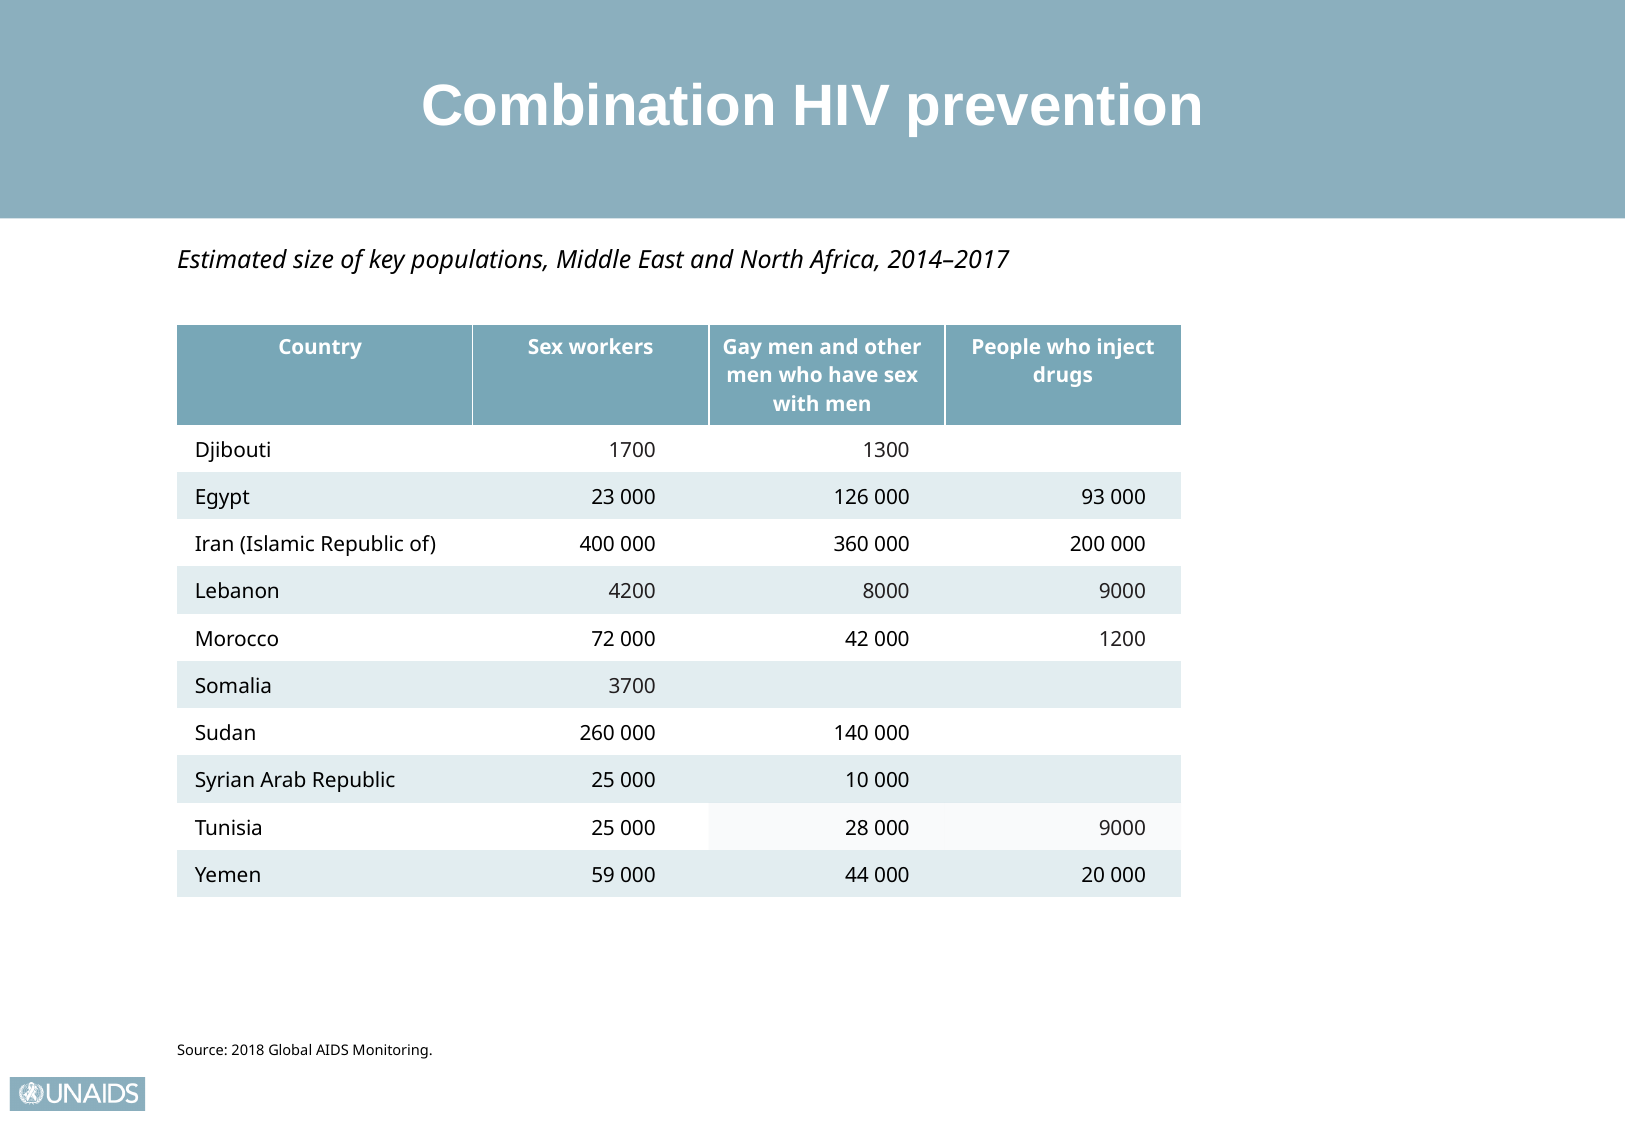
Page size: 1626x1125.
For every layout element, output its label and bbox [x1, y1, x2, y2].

picture [9, 1077, 146, 1111]
text_box [0, 58, 1625, 1067]
